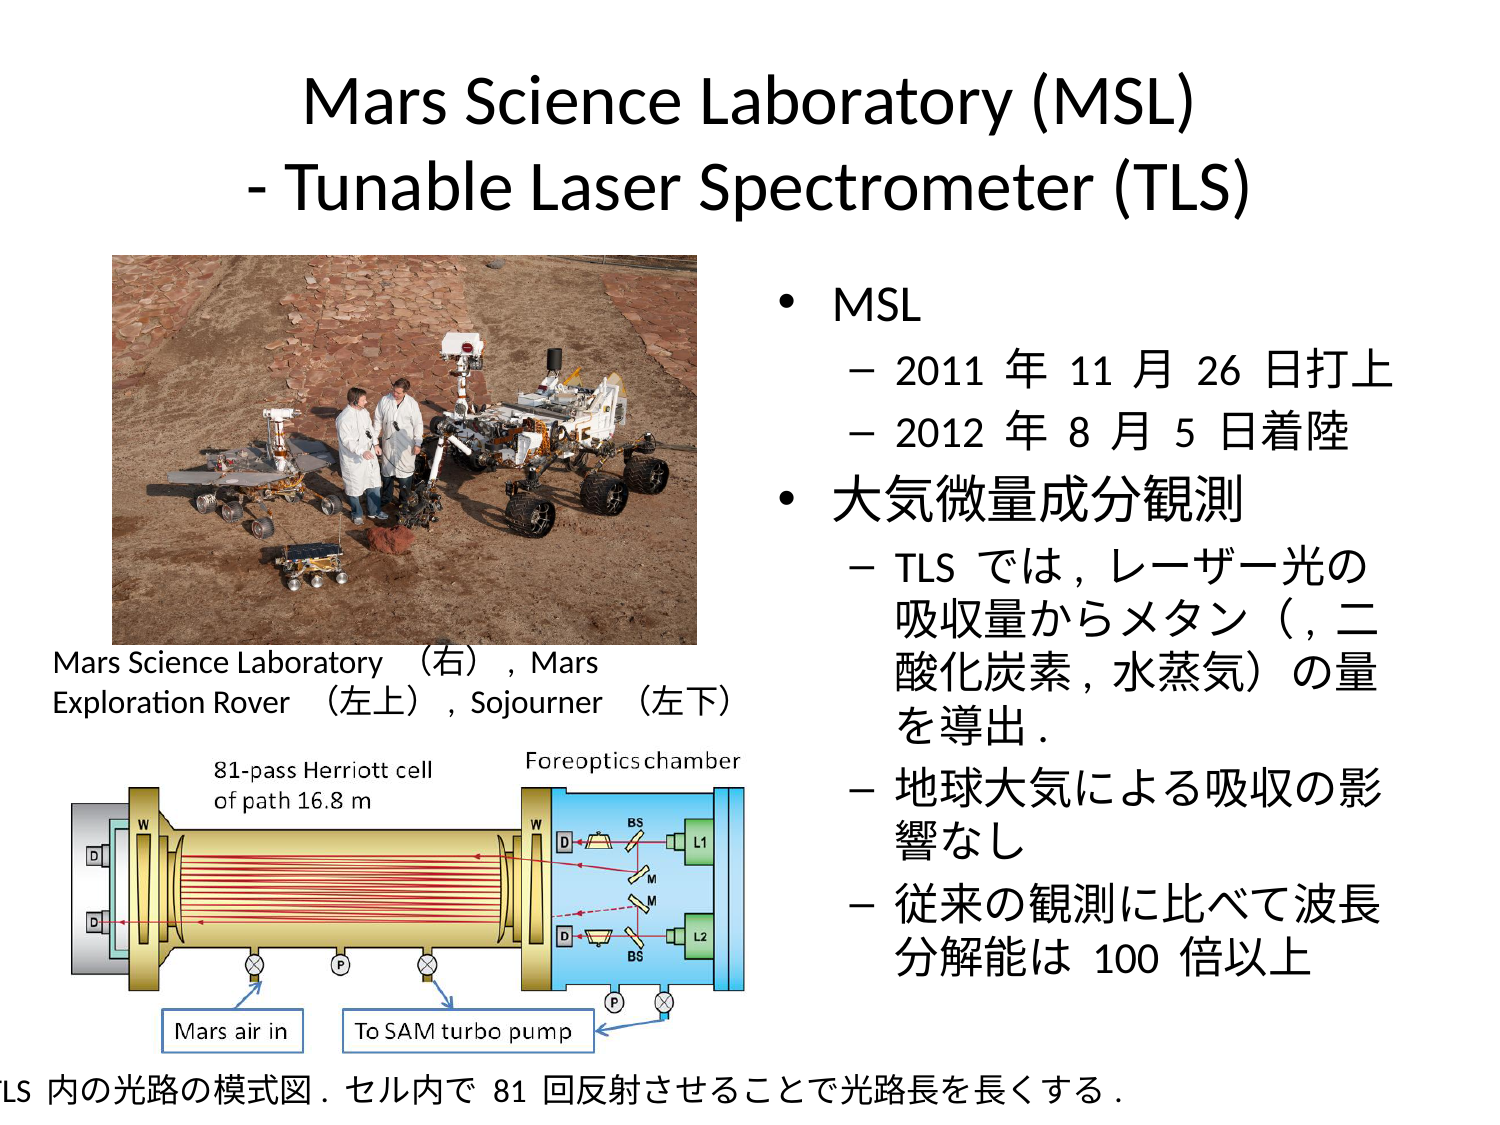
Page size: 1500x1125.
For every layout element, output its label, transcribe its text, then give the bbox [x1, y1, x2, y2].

picture [111, 255, 697, 645]
text_box Mars Science Laboratory （右）, Mars Exploration Rover （左上）, Sojourner （左下） [37, 633, 767, 728]
list MSL 2011 年 11 月 26 日打上 2012 年 8 月 5 日着陸 大気微量成分観測 TLS では, レーザー光の吸収量からメタン（, 二酸化炭素, 水蒸気）の量を導出. 地球大気による吸収の影響なし 従来の観測に比べて波長分解能は 100 倍以上 [762, 262, 1425, 1005]
title Mars Science Laboratory (MSL) - Tunable Laser Spectrometer (TLS) [75, 45, 1425, 233]
text_box TLS 内の光路の模式図. セル内で 81 回反射させることで光路長を長くする. [0, 1062, 1138, 1117]
picture [63, 740, 751, 1059]
